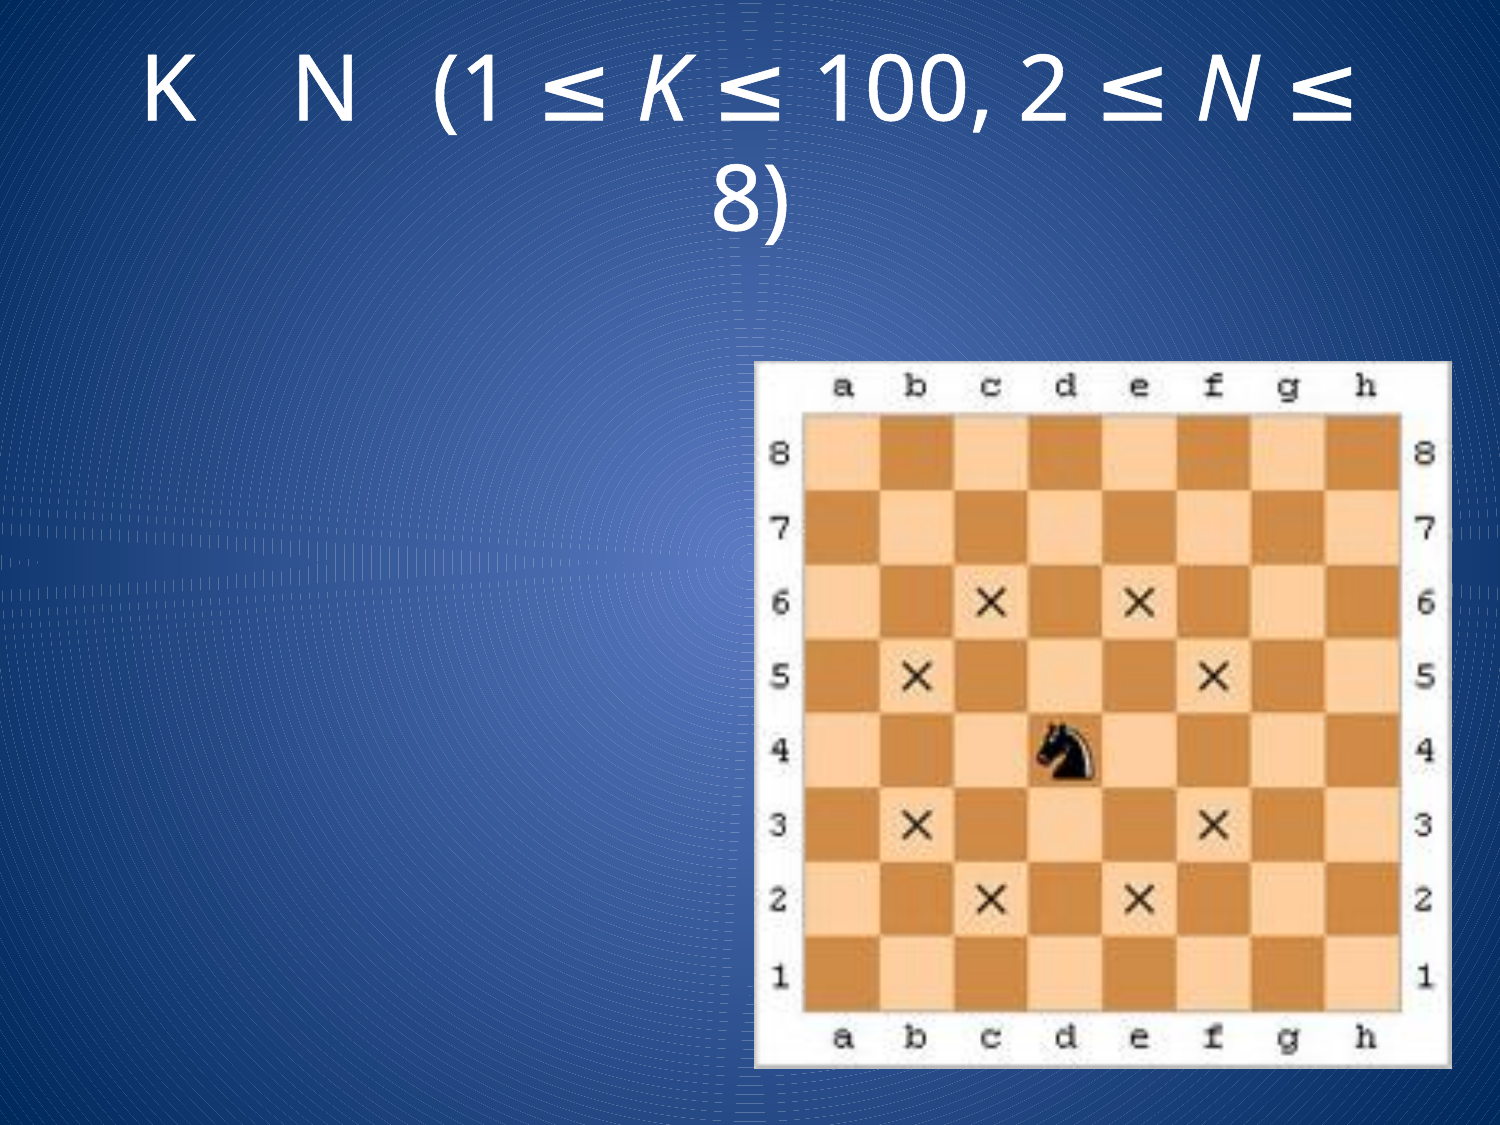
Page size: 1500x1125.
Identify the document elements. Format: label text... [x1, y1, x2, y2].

title K N (1 ≤ K ≤ 100, 2 ≤ N ≤ 8) [75, 45, 1425, 233]
picture [754, 361, 1452, 1069]
